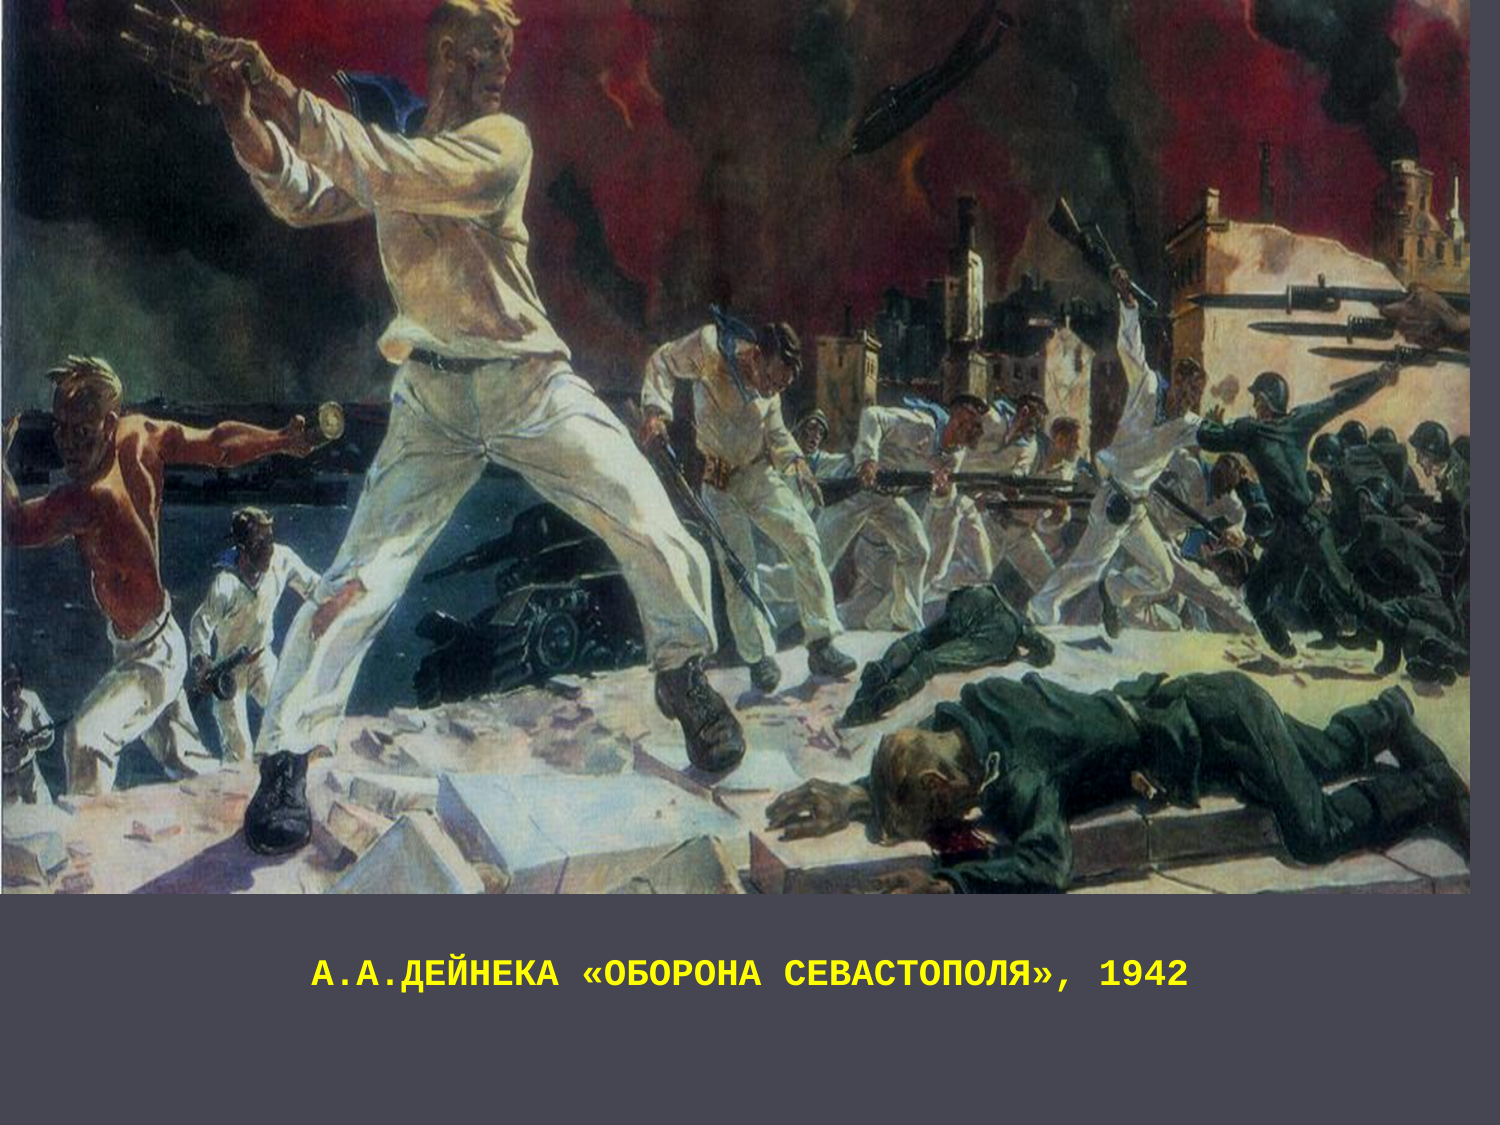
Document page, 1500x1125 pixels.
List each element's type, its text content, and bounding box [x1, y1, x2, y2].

text_box А.А.ДЕЙНЕКА «ОБОРОНА СЕВАСТОПОЛЯ», 1942 [64, 940, 1436, 1001]
picture [0, 0, 1470, 894]
